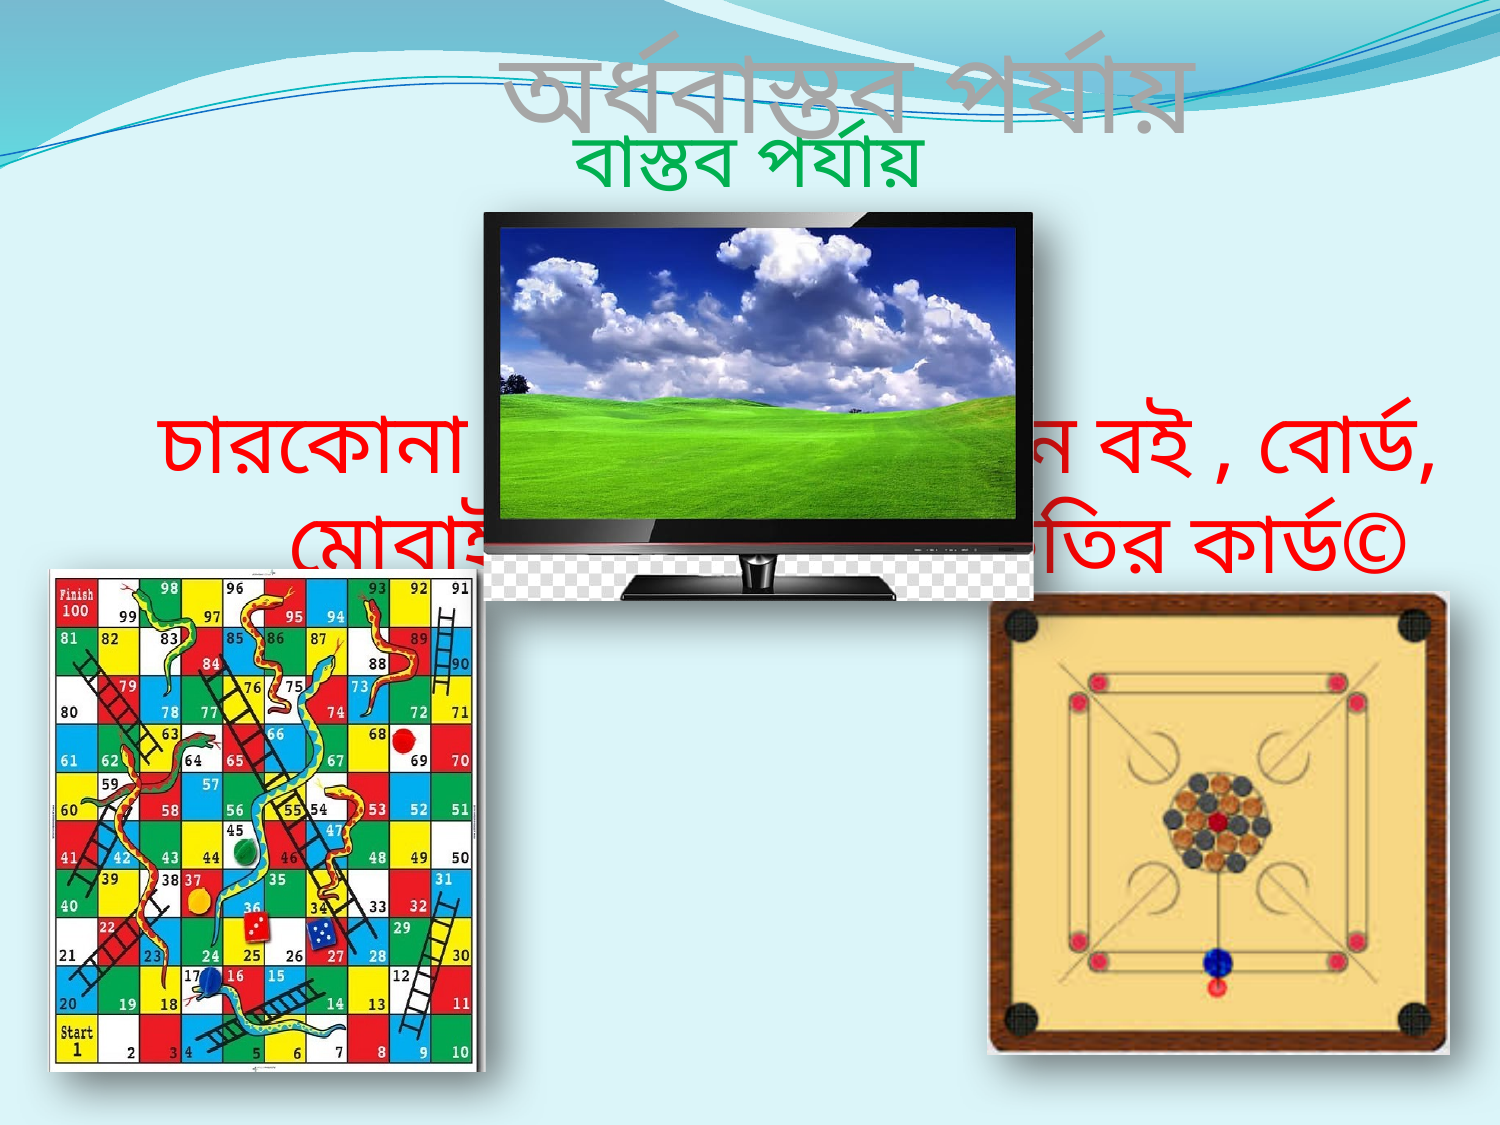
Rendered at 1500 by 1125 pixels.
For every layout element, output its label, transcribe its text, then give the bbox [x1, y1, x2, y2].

text_box চারকোনা জাতীয় ছবি যেমন বই , বোর্ড, মোবাইল, চতুর্ভুজ আকৃতির কার্ড© [143, 382, 466, 552]
text_box অর্ধবাস্তব পর্যায় [485, 14, 1450, 164]
text_box চারকোনা জাতীয় ছবি যেমন বই , বোর্ড, মোবাইল, চতুর্ভুজ আকৃতির কার্ড© [1084, 382, 1455, 577]
text_box বাস্তব পর্যায় [558, 164, 959, 195]
picture [47, 568, 486, 1072]
picture [987, 591, 1451, 1055]
picture [483, 212, 1034, 601]
